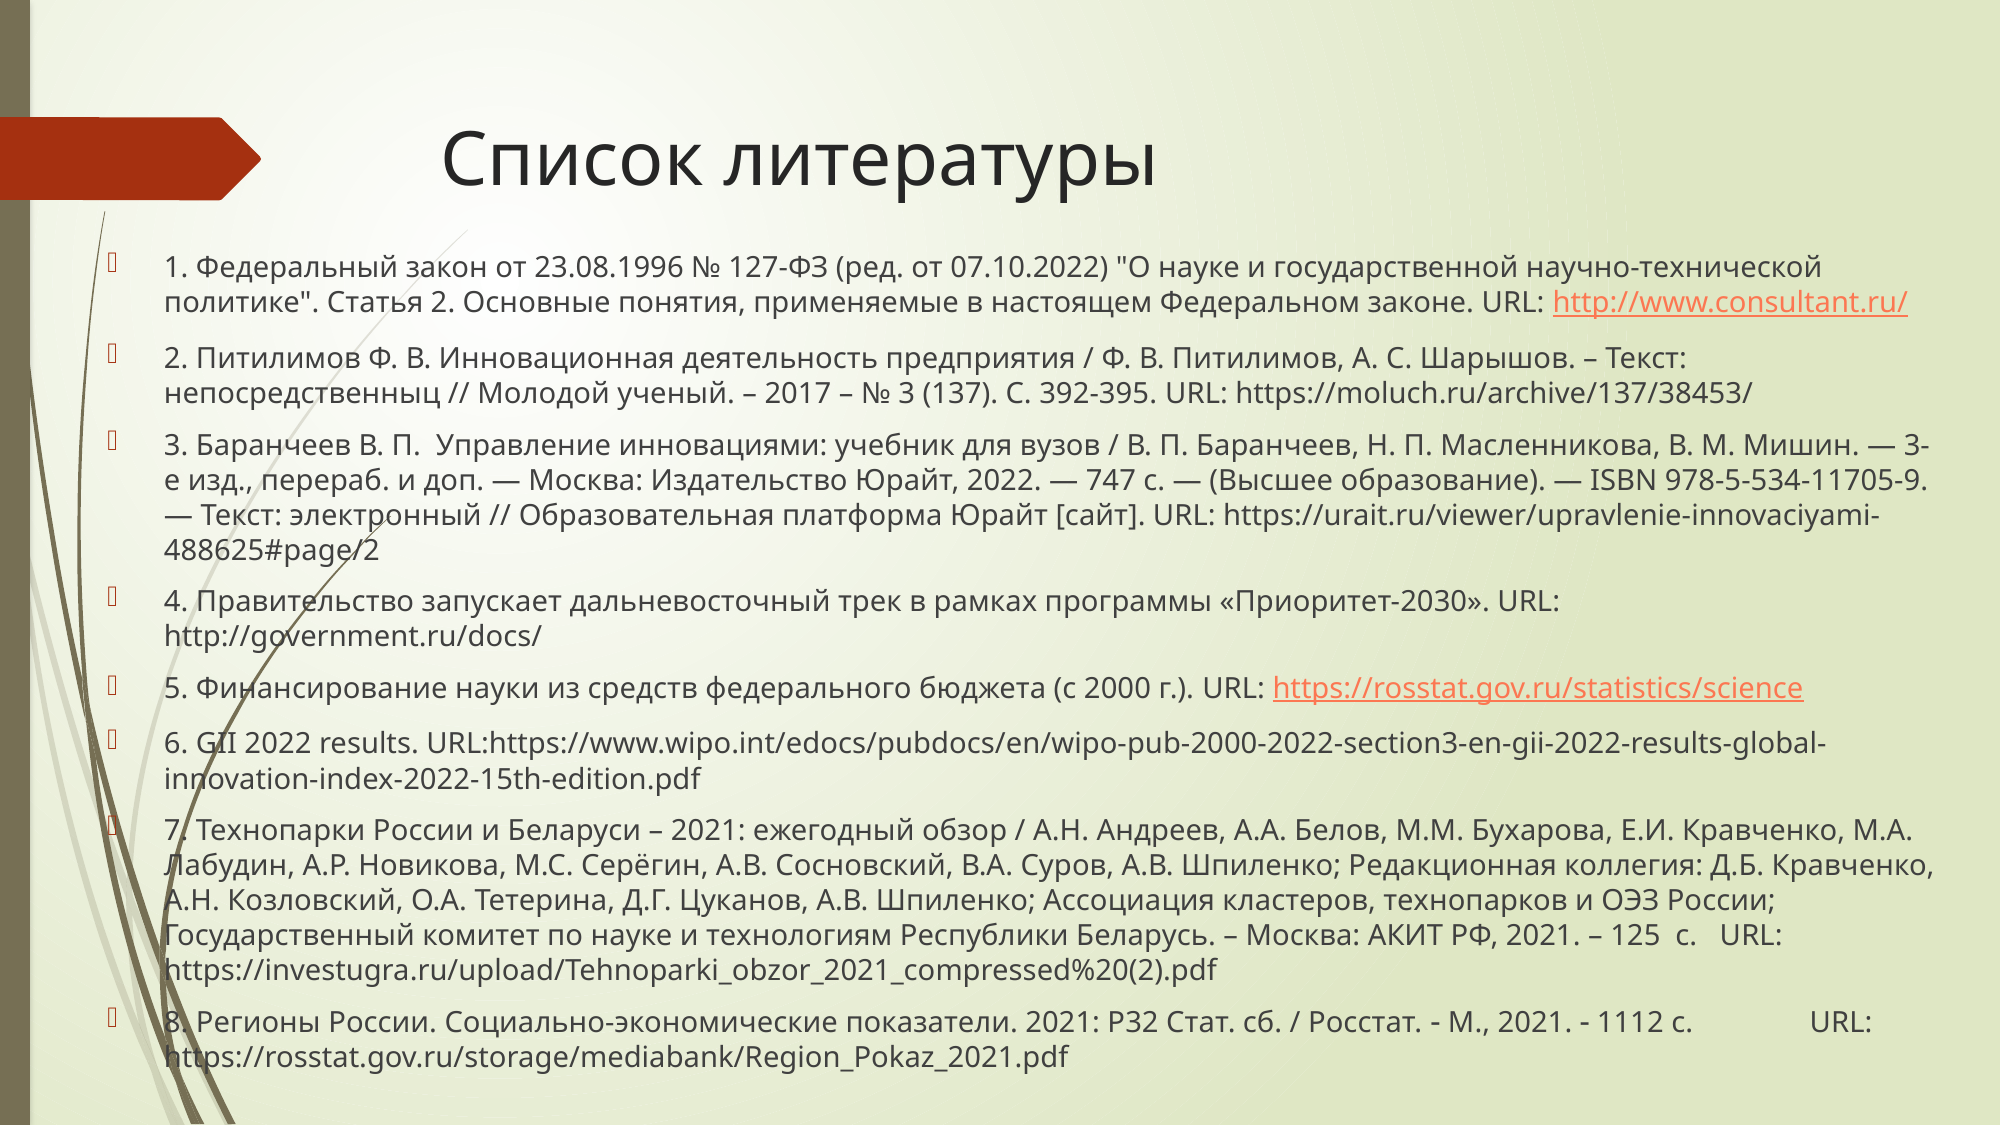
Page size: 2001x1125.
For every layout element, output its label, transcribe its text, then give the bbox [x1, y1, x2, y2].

title Список литературы [425, 102, 1888, 240]
list 1. Федеральный закон от 23.08.1996 № 127-ФЗ (ред. от 07.10.2022) "О науке и государственной научно-технической политике". Статья 2. Основные понятия, применяемые в настоящем Федеральном законе. URL: http://www.consultant.ru/ 2. Питилимов Ф. В. Инновационная деятельность предприятия / Ф. В. Питилимов, А. С. Шарышов. – Текст: непосредственныц // Молодой ученый. – 2017 – № 3 (137). С. 392-395. URL: https://moluch.ru/archive/137/38453/ 3. Баранчеев В. П. Управление инновациями: учебник для вузов / В. П. Баранчеев, Н. П. Масленникова, В. М. Мишин. — 3-е изд., перераб. и доп. — Москва: Издательство Юрайт, 2022. — 747 с. — (Высшее образование). — ISBN 978-5-534-11705-9. — Текст: электронный // Образовательная платформа Юрайт [сайт]. URL: https://urait.ru/viewer/upravlenie-innovaciyami-488625#page/2 4. Правительство запускает дальневосточный трек в рамках программы «Приоритет-2030». URL: http://government.ru/docs/ 5. Финансирование науки из средств федерального бюджета (с 2000 г.). URL: https://rosstat.gov.ru/statistics/science 6. GII 2022 results. URL:https://www.wipo.int/edocs/pubdocs/en/wipo-pub-2000-2022-section3-en-gii-2022-results-global-innovation-index-2022-15th-edition.pdf 7. Технопарки России и Беларуси – 2021: ежегодный обзор / А.Н. Андреев, А.А. Белов, М.М. Бухарова, Е.И. Кравченко, М.А. Лабудин, А.Р. Новикова, М.С. Серёгин, А.В. Сосновский, В.А. Суров, А.В. Шпиленко; Редакционная коллегия: Д.Б. Кравченко, А.Н. Козловский, О.А. Тетерина, Д.Г. Цуканов, А.В. Шпиленко; Ассоциация кластеров, технопарков и ОЭЗ России; Государственный комитет по науке и технологиям Республики Беларусь. – Москва: АКИТ РФ, 2021. – 125 c. URL: https://investugra.ru/upload/Tehnoparki_obzor_2021_compressed%20(2).pdf 8. Регионы России. Социально-экономические показатели. 2021: Р32 Стат. сб. / Росстат.  М., 2021.  1112 с. URL: https://rosstat.gov.ru/storage/mediabank/Region_Pokaz_2021.pdf [92, 240, 1960, 1087]
